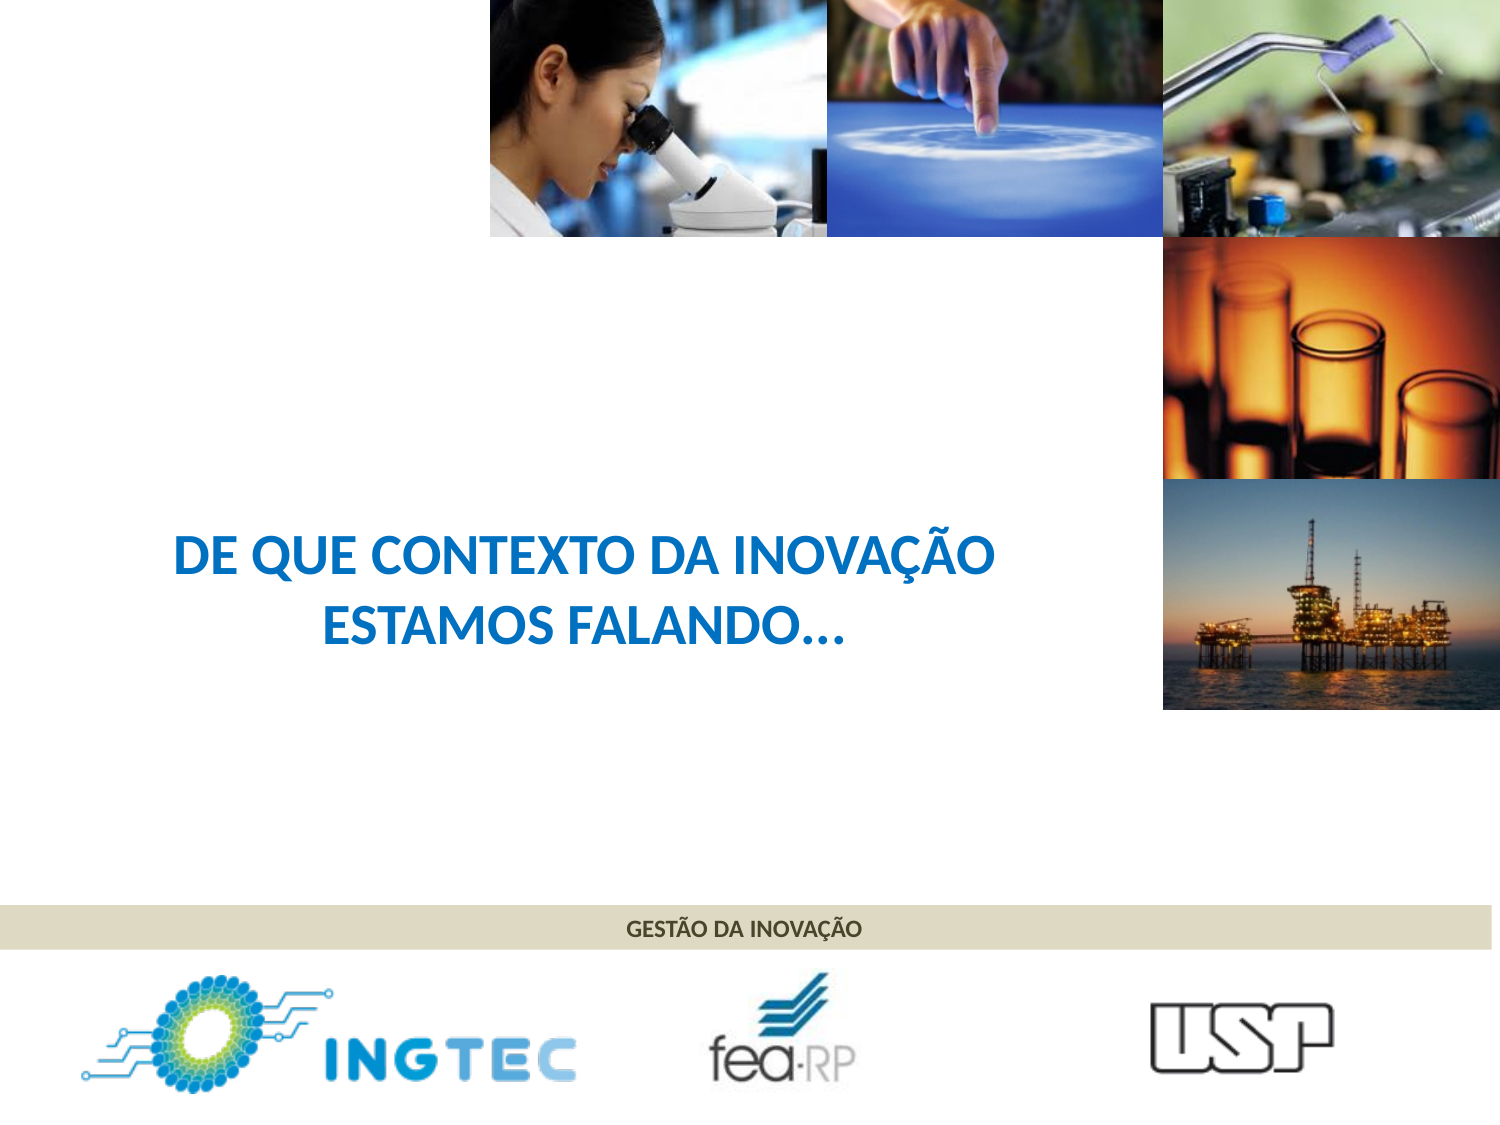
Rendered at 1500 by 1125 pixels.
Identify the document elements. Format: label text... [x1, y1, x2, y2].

picture [1139, 993, 1341, 1083]
picture [699, 968, 869, 1094]
picture [80, 975, 578, 1094]
title DE QUE CONTEXTO DA INOVAÇÃO ESTAMOS FALANDO... [41, 338, 1128, 835]
picture [490, 0, 1500, 710]
